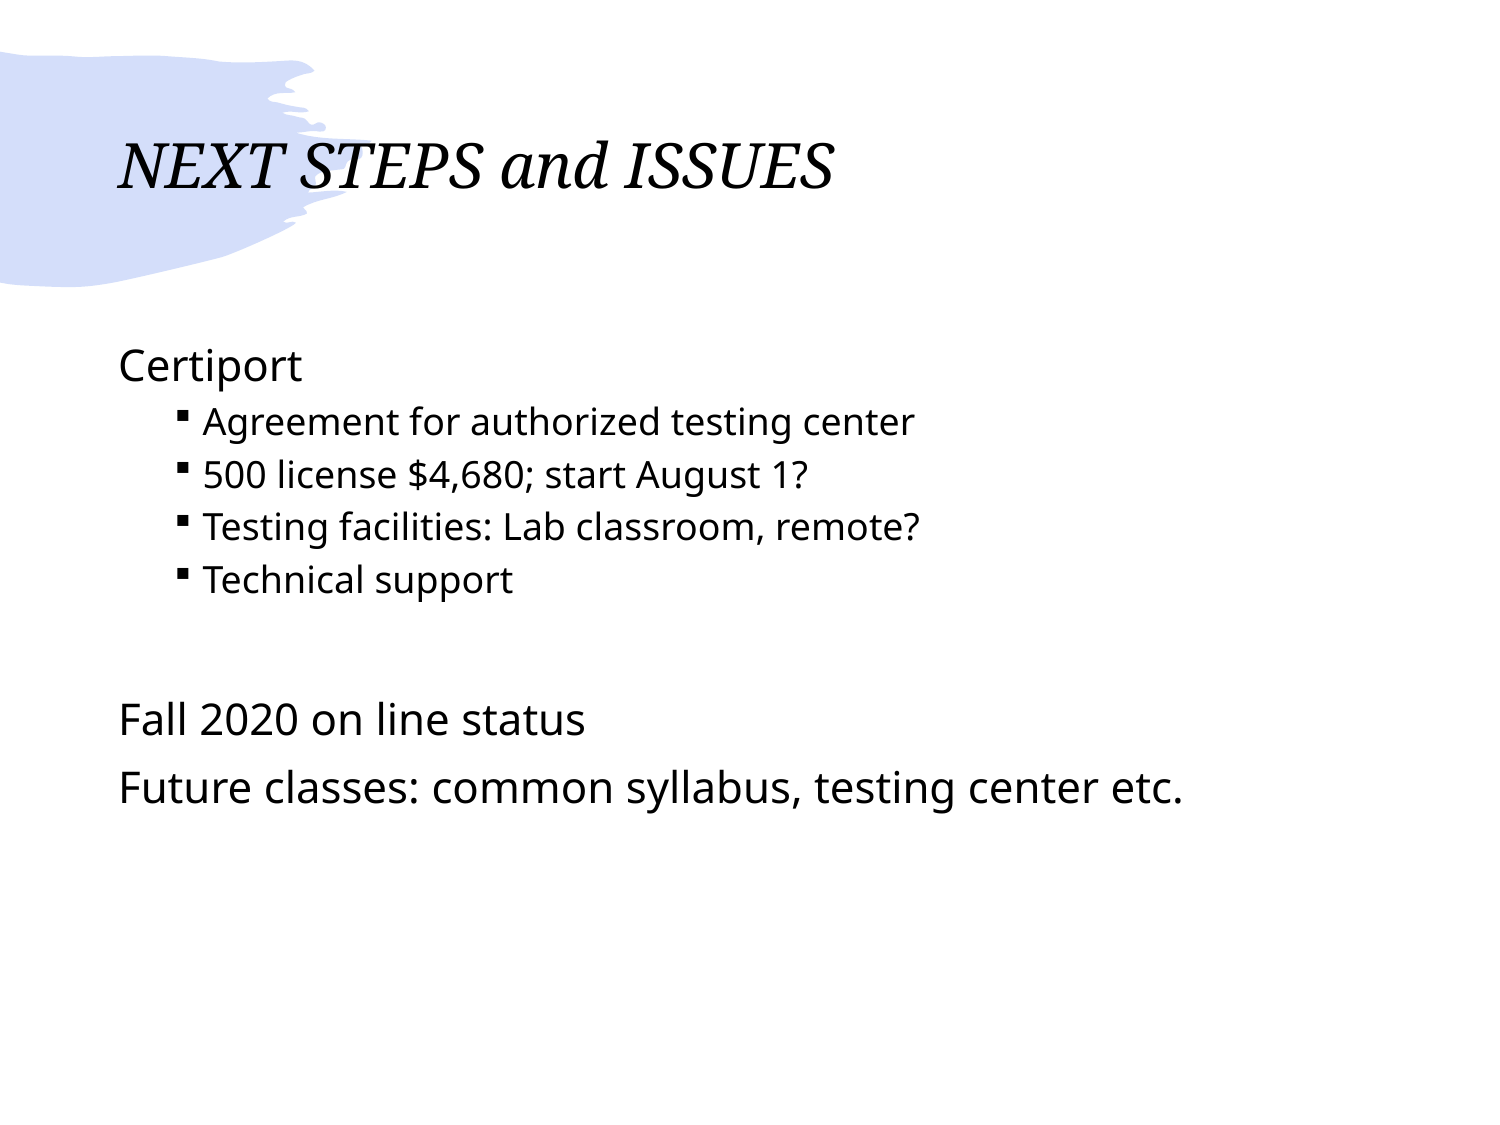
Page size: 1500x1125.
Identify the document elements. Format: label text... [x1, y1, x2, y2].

list Certiport Agreement for authorized testing center 500 license $4,680; start August 1? Testing facilities: Lab classroom, remote? Technical support Fall 2020 on line status Future classes: common syllabus, testing center etc. [103, 329, 1397, 1013]
title NEXT STEPS and ISSUES [103, 59, 1397, 278]
